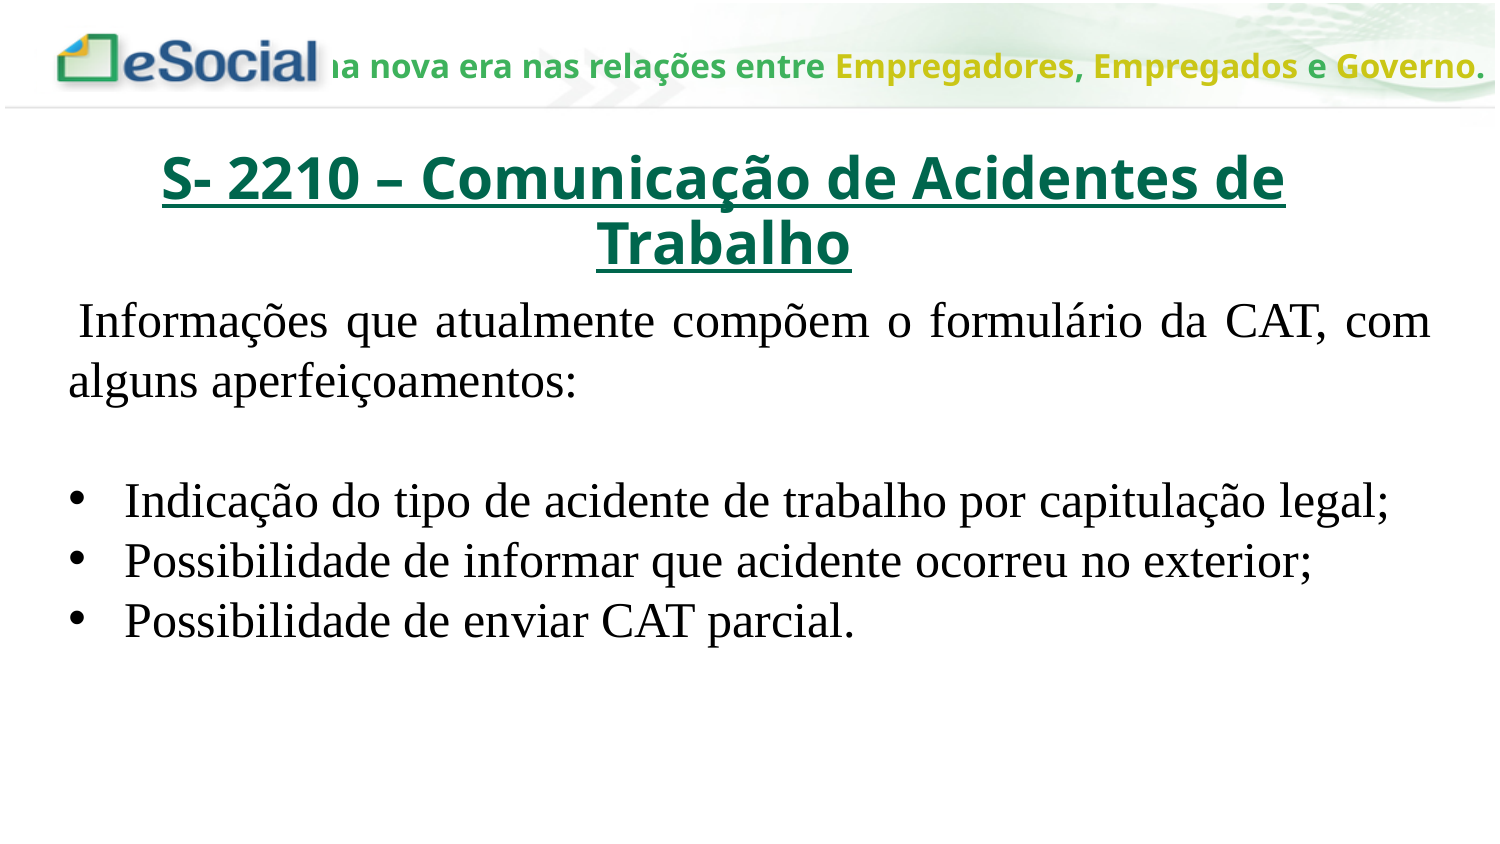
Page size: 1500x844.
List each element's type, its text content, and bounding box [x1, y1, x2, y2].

text_box S- 2210 – Comunicação de Acidentes de Trabalho [17, 140, 1430, 286]
text_box Informações que atualmente compõem o formulário da CAT, com alguns aperfeiçoamentos: Indicação do tipo de acidente de trabalho por capitulação legal; Possibilidade de informar que acidente ocorreu no exterior; Possibilidade de enviar CAT parcial. [53, 280, 1448, 655]
picture [5, 3, 1495, 841]
